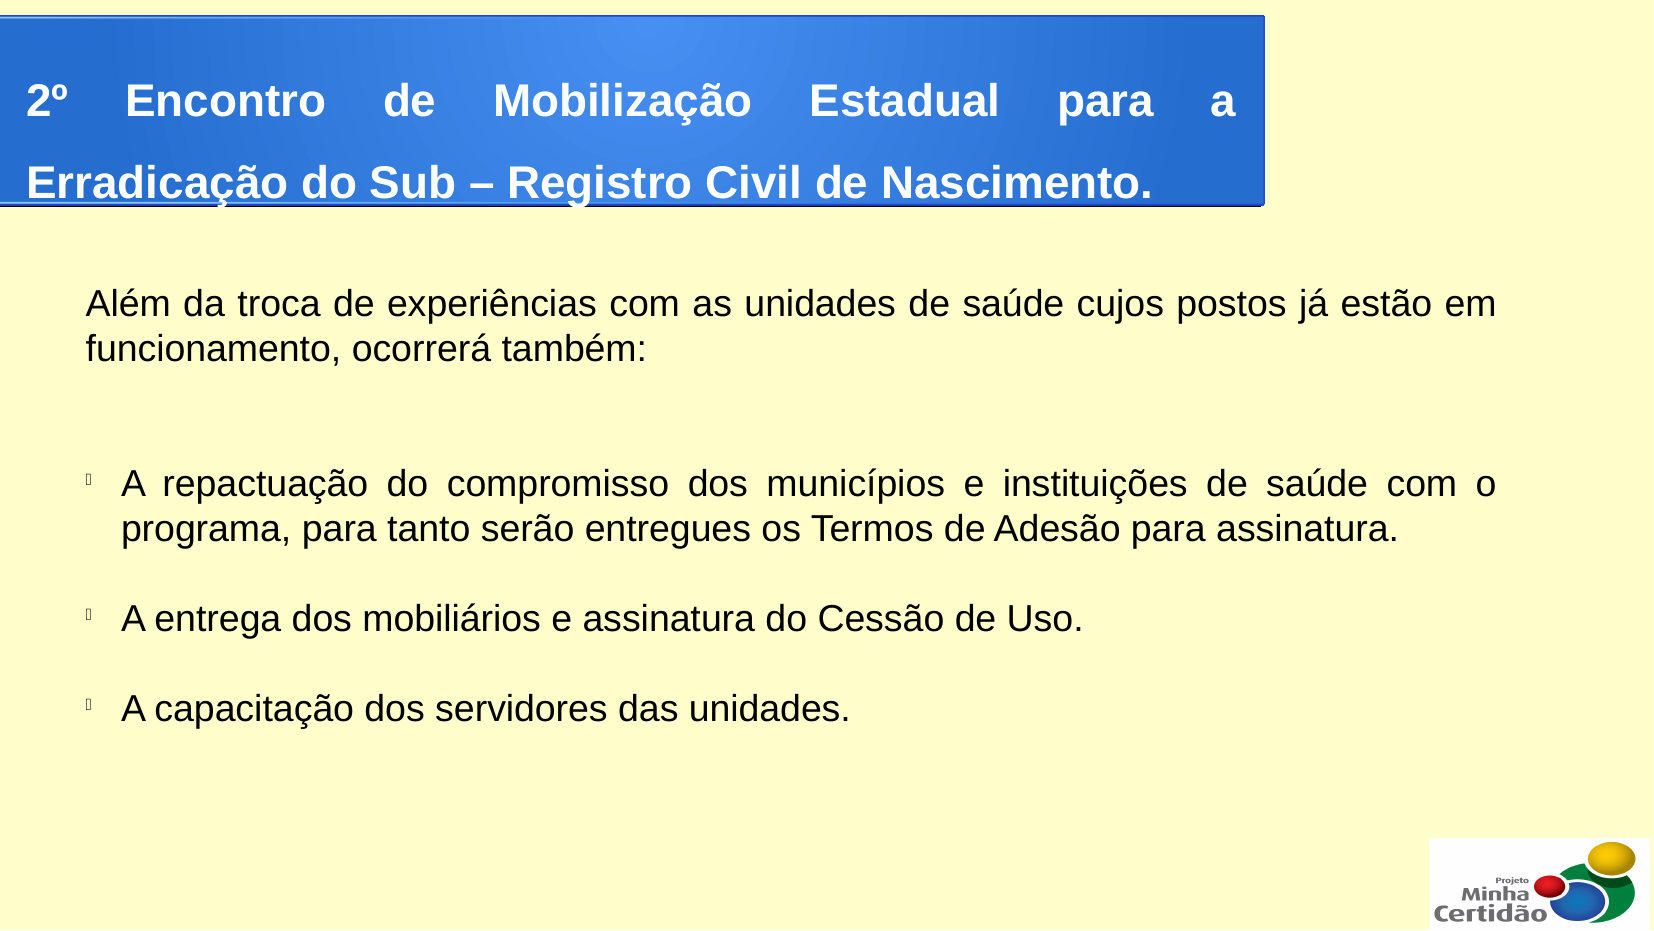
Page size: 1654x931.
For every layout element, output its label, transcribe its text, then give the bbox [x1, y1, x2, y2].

text_box 2º Encontro de Mobilização Estadual para a Erradicação do Sub – Registro Civil de Nascimento. [11, 35, 1252, 181]
picture [0, 13, 1269, 211]
picture [1428, 838, 1651, 931]
text_box Além da troca de experiências com as unidades de saúde cujos postos já estão em funcionamento, ocorrerá também: A repactuação do compromisso dos municípios e instituições de saúde com o programa, para tanto serão entregues os Termos de Adesão para assinatura. A entrega dos mobiliários e assinatura do Cessão de Uso. A capacitação dos servidores das unidades. [70, 271, 1512, 804]
